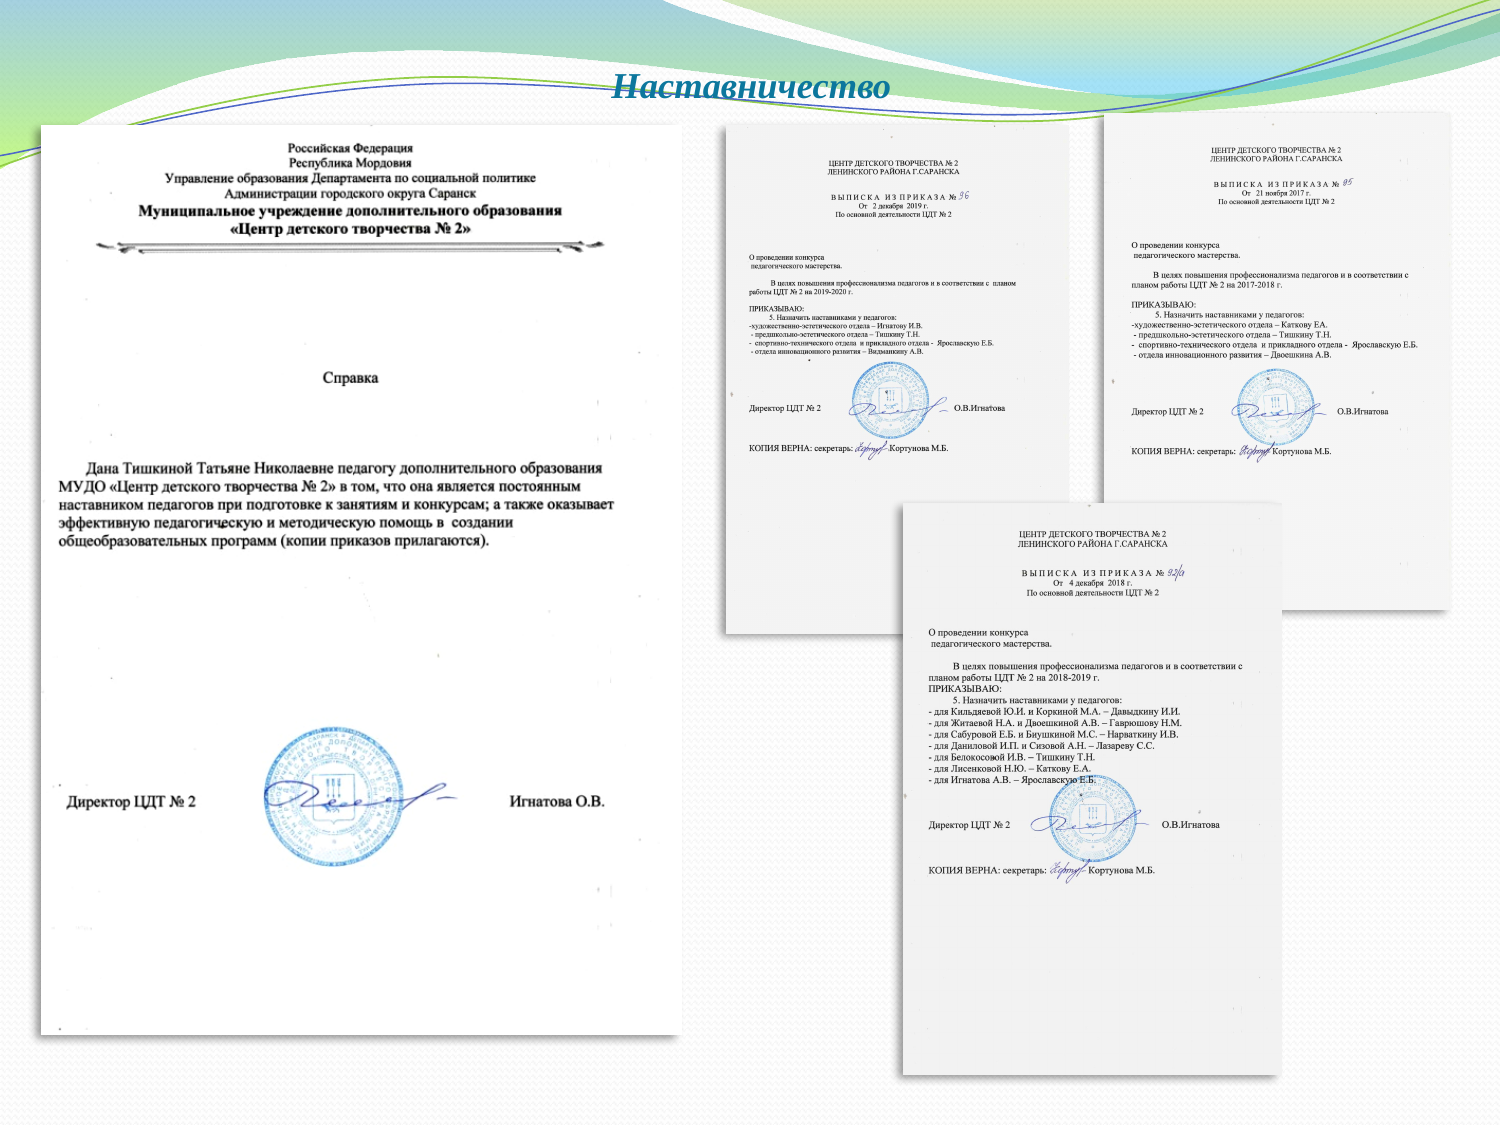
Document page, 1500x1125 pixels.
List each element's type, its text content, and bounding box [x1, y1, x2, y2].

picture [726, 113, 1451, 1076]
text_box Наставничество [76, 54, 1427, 114]
picture [40, 125, 683, 1036]
